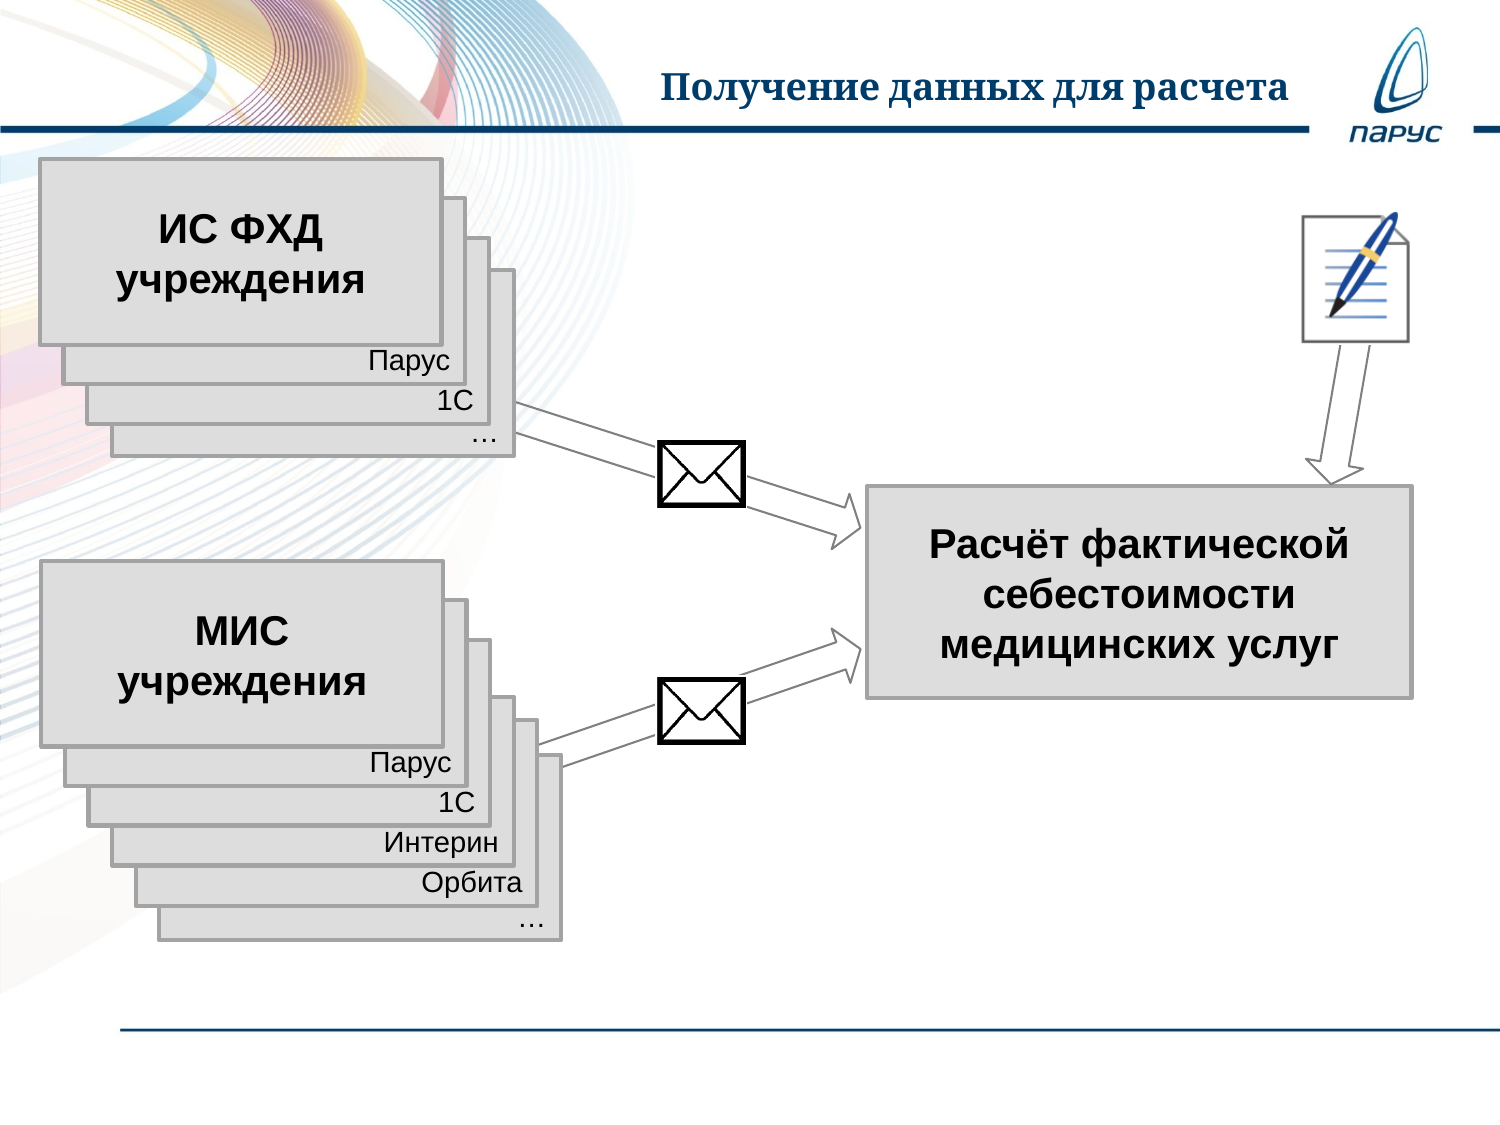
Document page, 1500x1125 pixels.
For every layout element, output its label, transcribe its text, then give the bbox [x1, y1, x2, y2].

text_box … [157, 753, 563, 942]
text_box Орбита [134, 718, 539, 908]
text_box МИС учреждения [39, 559, 445, 749]
text_box 1C [86, 638, 492, 828]
text_box Парус [63, 598, 469, 788]
title Получение данных для расчета [74, 44, 1306, 126]
picture [0, 0, 1500, 1125]
text_box Интерин [110, 695, 516, 868]
list [74, 184, 1426, 1006]
text_box [1304, 354, 1371, 487]
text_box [39, 158, 514, 457]
